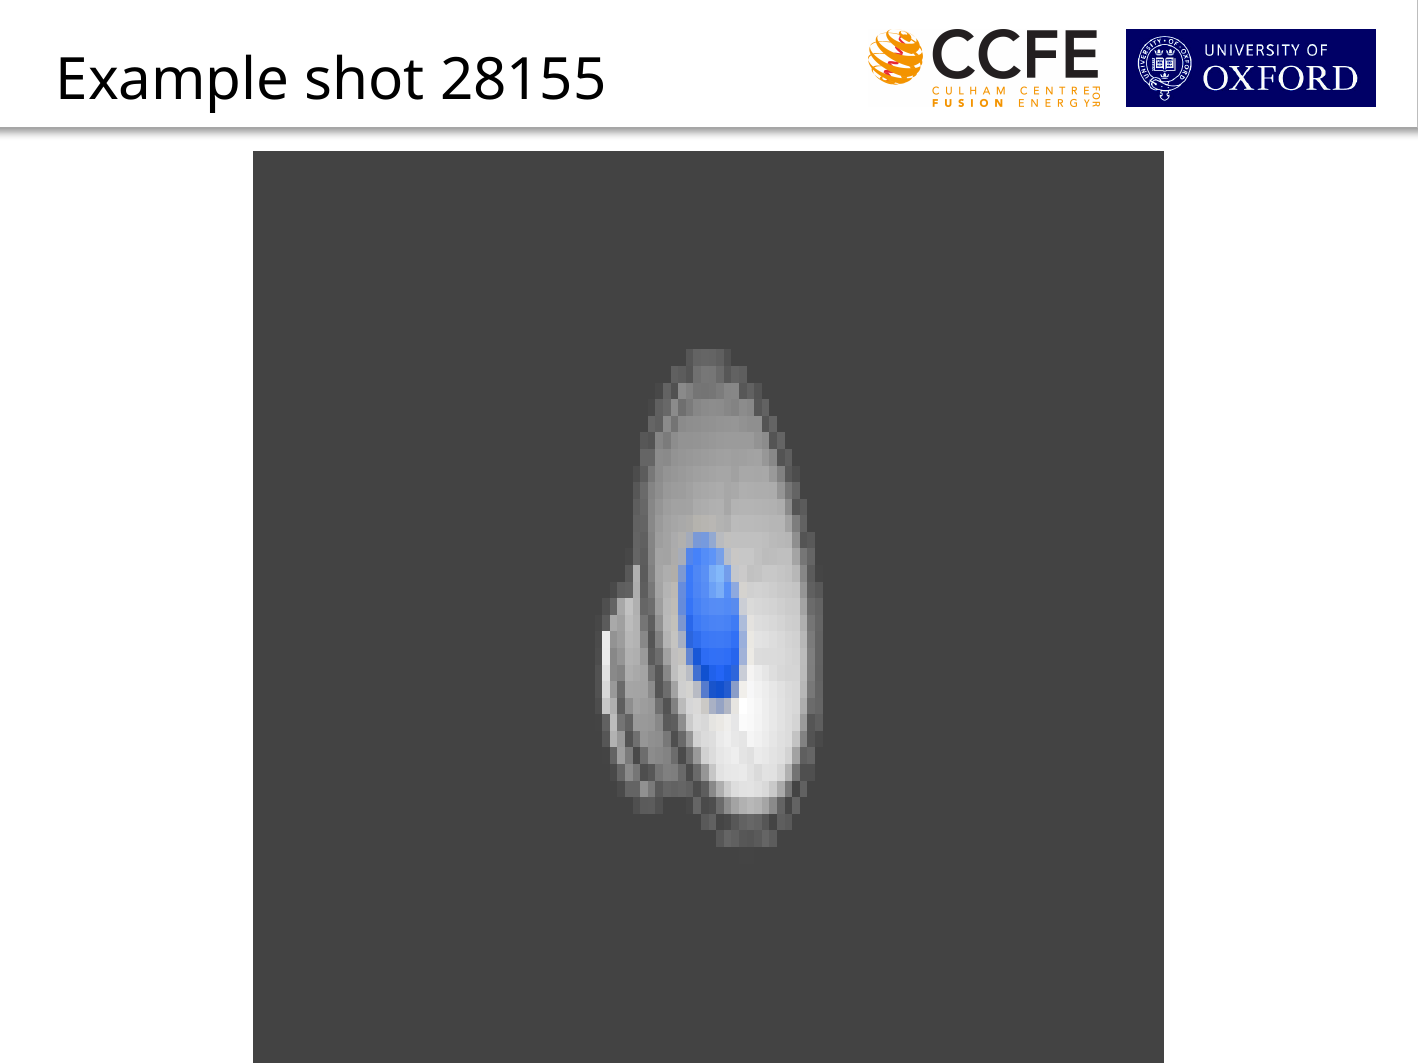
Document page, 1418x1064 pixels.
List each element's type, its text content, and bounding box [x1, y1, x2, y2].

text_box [251, 150, 1166, 1064]
picture [868, 29, 1100, 107]
picture [1126, 29, 1376, 107]
text_box Example shot 28155 [40, 33, 1046, 119]
